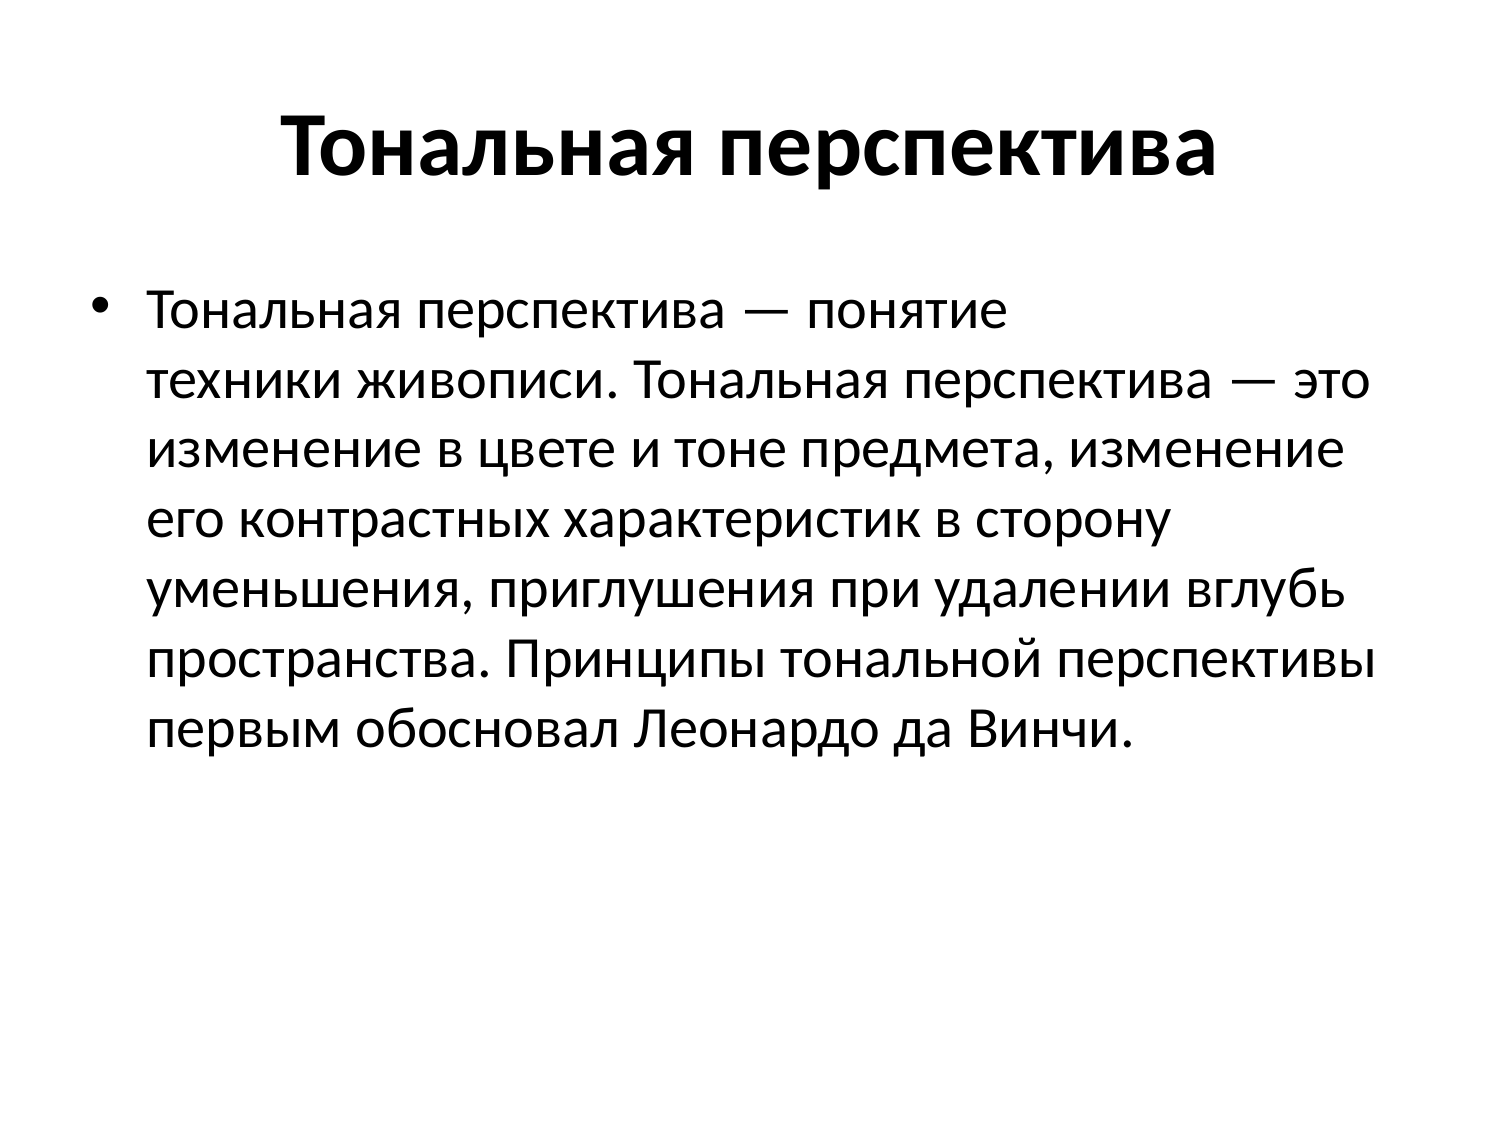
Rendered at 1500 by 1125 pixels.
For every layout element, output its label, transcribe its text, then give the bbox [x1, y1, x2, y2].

title Тональная перспектива [75, 45, 1425, 233]
list Тональная перспектива — понятие техники живописи. Тональная перспектива — это изменение в цвете и тоне предмета, изменение его контрастных характеристик в сторону уменьшения, приглушения при удалении вглубь пространства. Принципы тональной перспективы первым обосновал Леонардо да Винчи. [75, 262, 1425, 1005]
